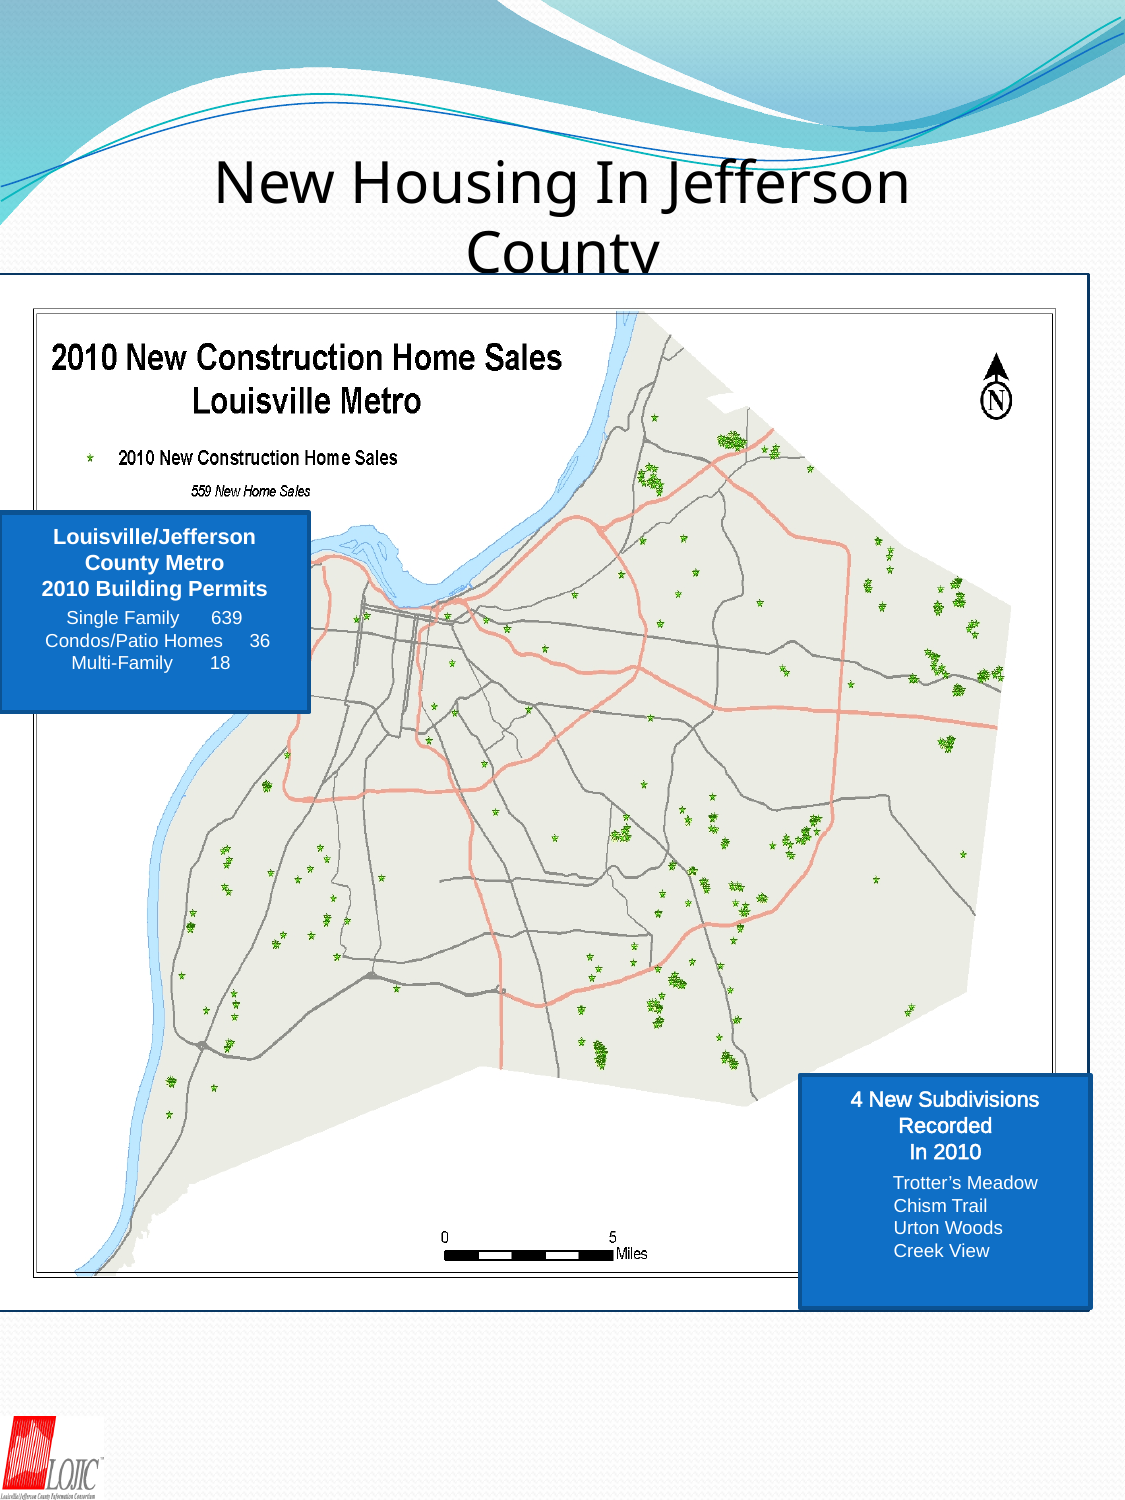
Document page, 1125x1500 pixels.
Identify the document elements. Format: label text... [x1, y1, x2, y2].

picture [0, 274, 1088, 1311]
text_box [0, 512, 310, 713]
text_box New Housing In Jefferson County [118, 137, 1007, 273]
picture [0, 1416, 104, 1500]
